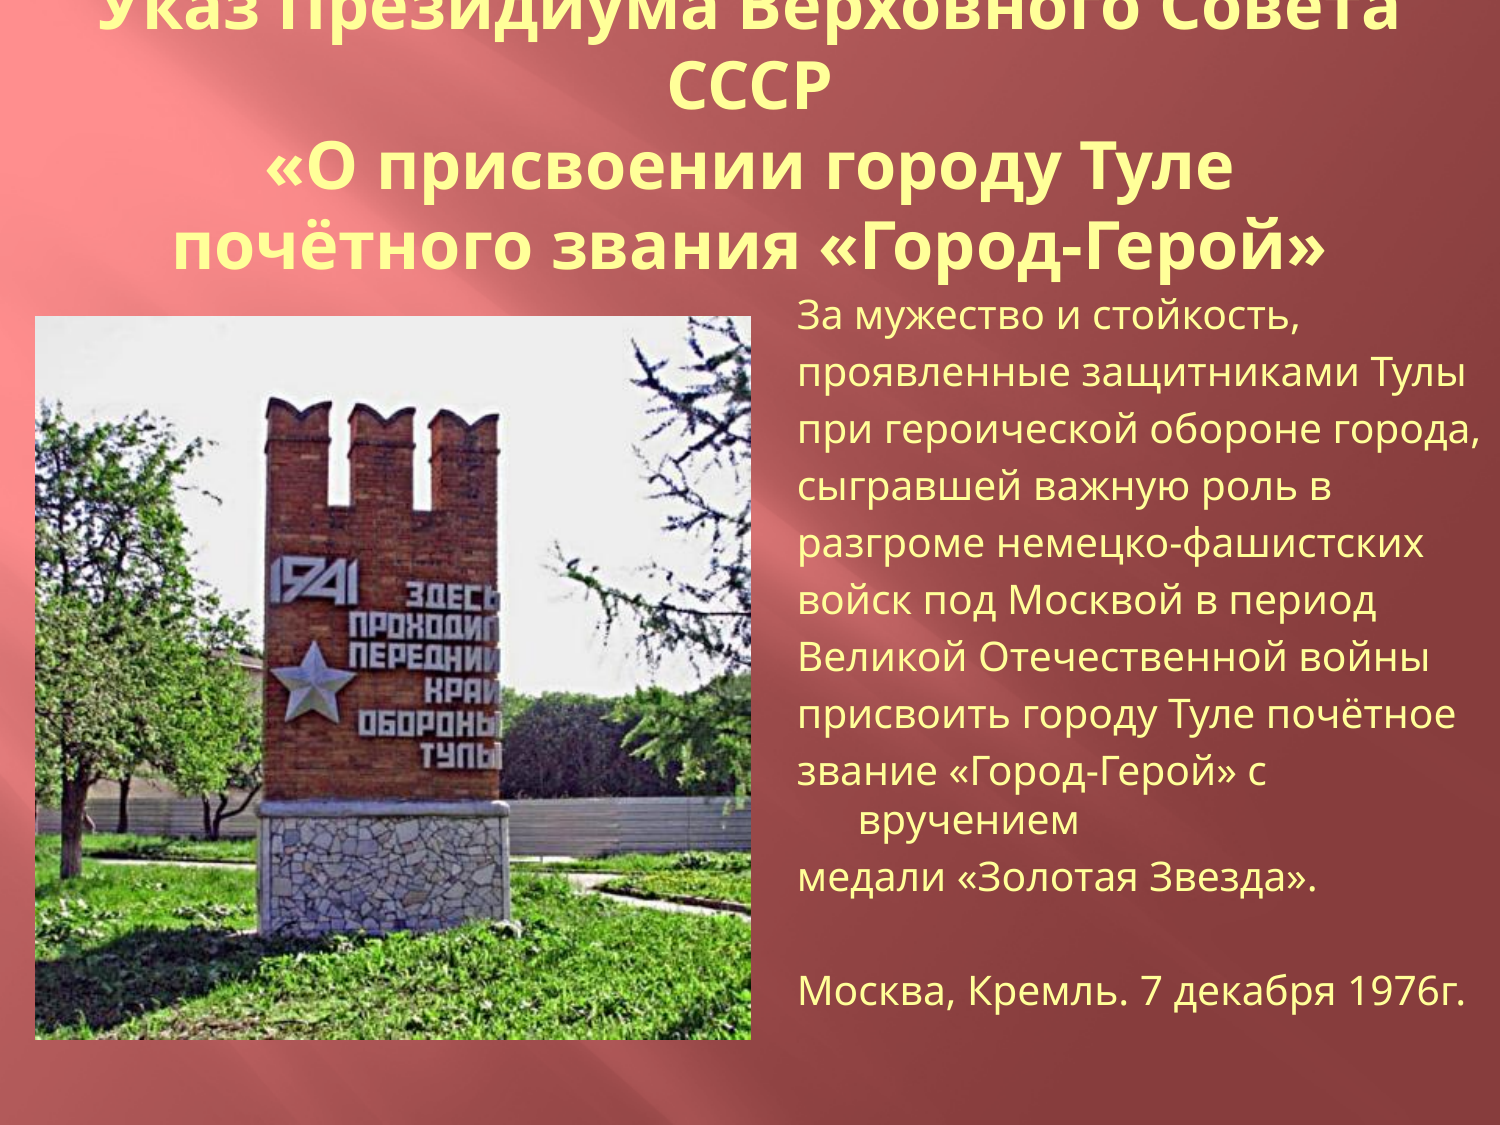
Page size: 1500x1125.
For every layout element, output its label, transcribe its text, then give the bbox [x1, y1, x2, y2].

title Указ Президиума Верховного Совета СССР «О присвоении городу Туле почётного звания «Город-Герой» [0, 0, 1500, 247]
picture [34, 316, 751, 1041]
list За мужество и стойкость, проявленные защитниками Тулы при героической обороне города, сыгравшей важную роль в разгроме немецко-фашистских войск под Москвой в период Великой Отечественной войны присвоить городу Туле почётное звание «Город-Герой» с вручением медали «Золотая Звезда». Москва, Кремль. 7 декабря 1976г. [761, 281, 1500, 1054]
